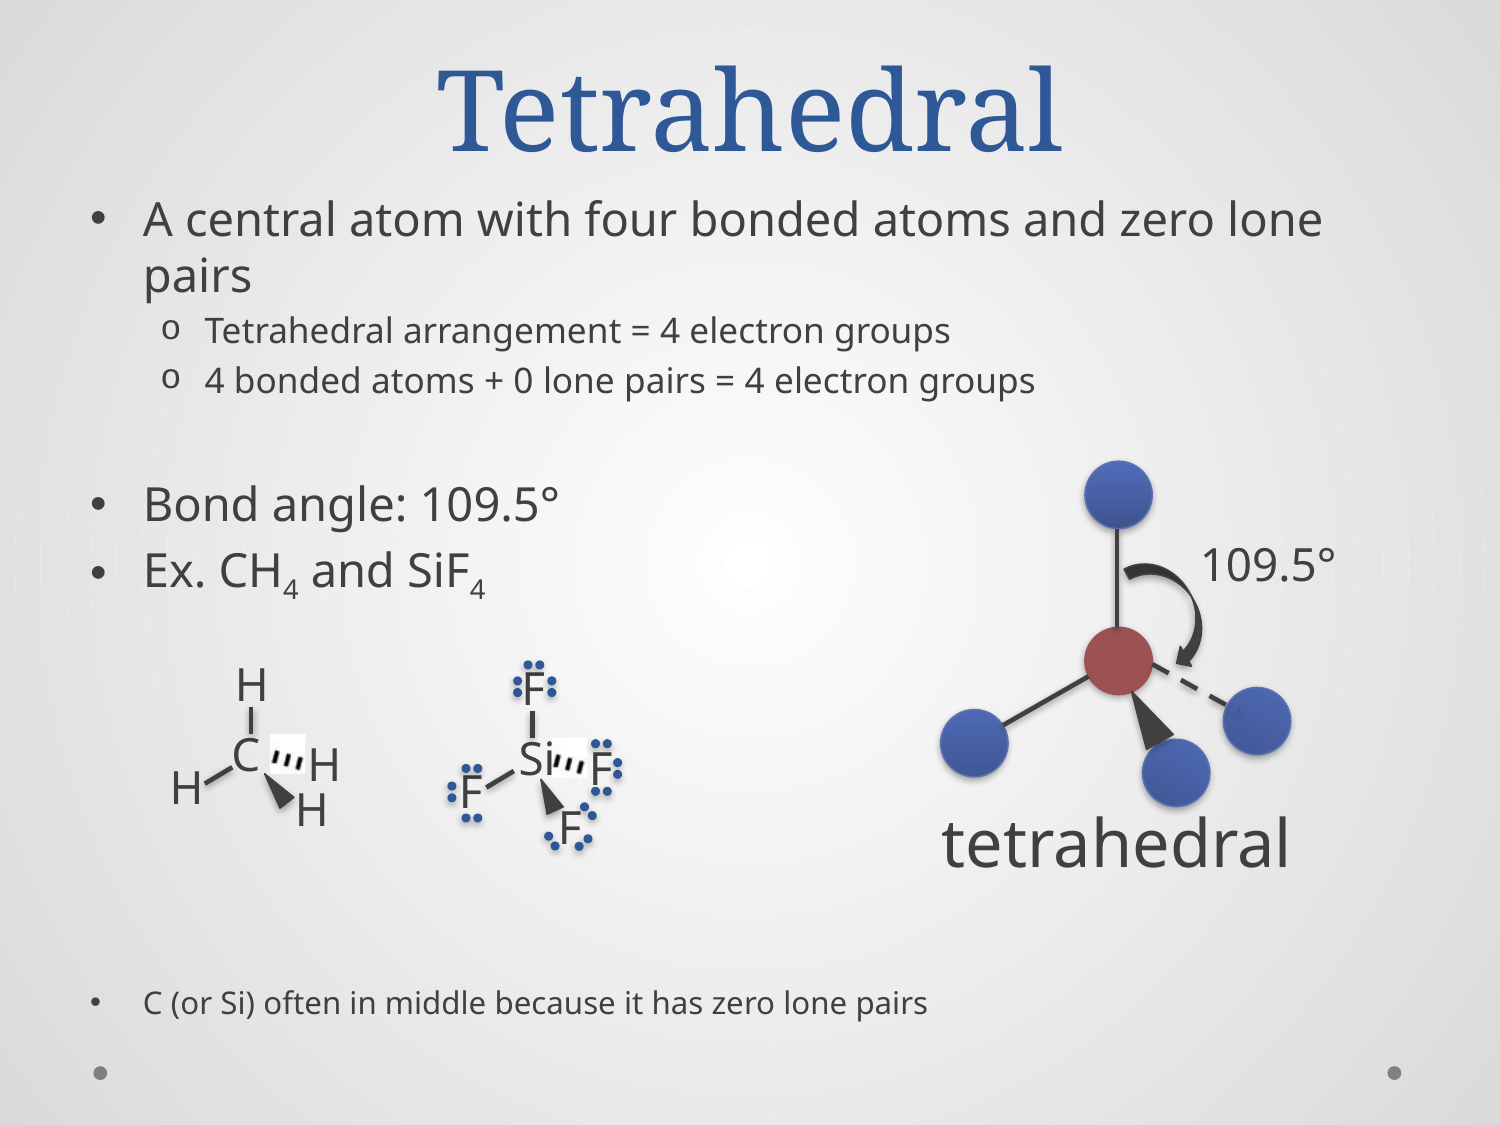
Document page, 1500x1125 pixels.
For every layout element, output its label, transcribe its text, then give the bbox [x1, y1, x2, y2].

title Tetrahedral [75, 0, 1425, 181]
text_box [908, 460, 1364, 890]
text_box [155, 648, 361, 844]
list A central atom with four bonded atoms and zero lone pairs Tetrahedral arrangement = 4 electron groups 4 bonded atoms + 0 lone pairs = 4 electron groups Bond angle: 109.5° Ex. CH4 and SiF4 C (or Si) often in middle because it has zero lone pairs [75, 181, 1425, 1034]
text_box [444, 652, 642, 863]
